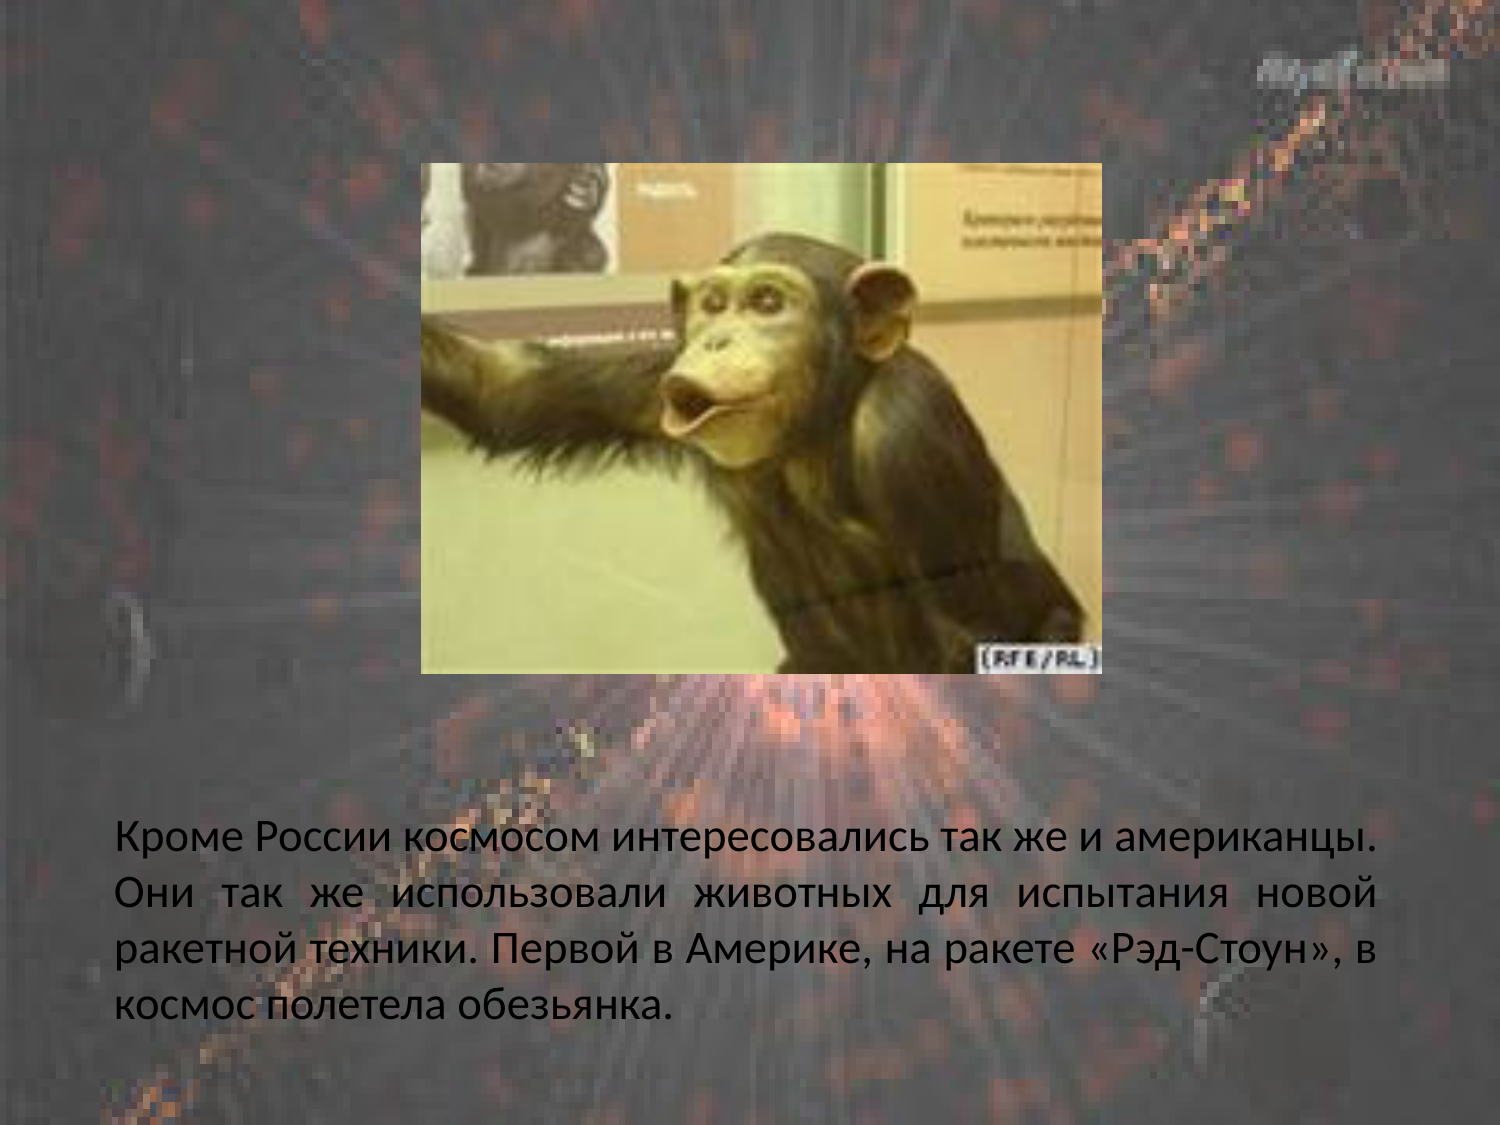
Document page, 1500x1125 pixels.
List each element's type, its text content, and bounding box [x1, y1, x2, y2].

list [421, 163, 1102, 675]
list Кроме России космосом интересовались так же и американцы. Они так же использовали животных для испытания новой ракетной техники. Первой в Америке, на ракете «Рэд-Стоун», в космос полетела обезьянка. [46, 796, 1395, 1125]
